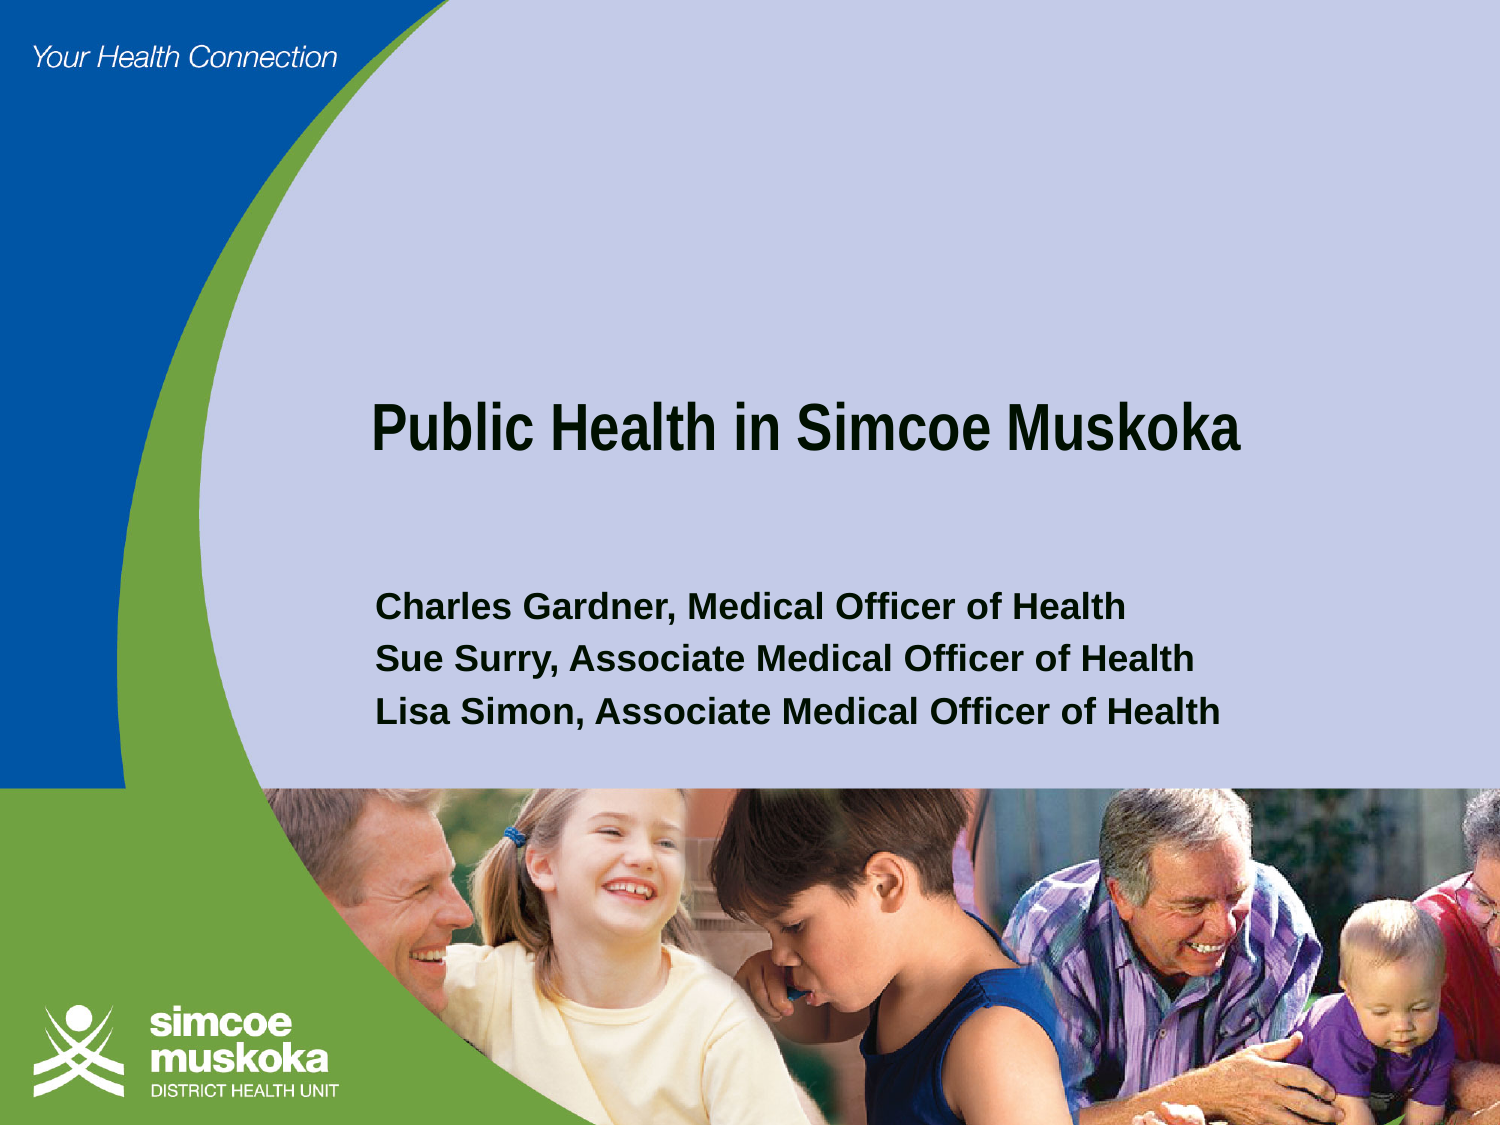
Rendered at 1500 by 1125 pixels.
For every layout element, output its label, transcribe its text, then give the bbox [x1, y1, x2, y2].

picture [0, 0, 1500, 1125]
list Charles Gardner, Medical Officer of Health Sue Surry, Associate Medical Officer of Health Lisa Simon, Associate Medical Officer of Health [360, 574, 1309, 640]
list Public Health in Simcoe Muskoka [356, 296, 1305, 652]
